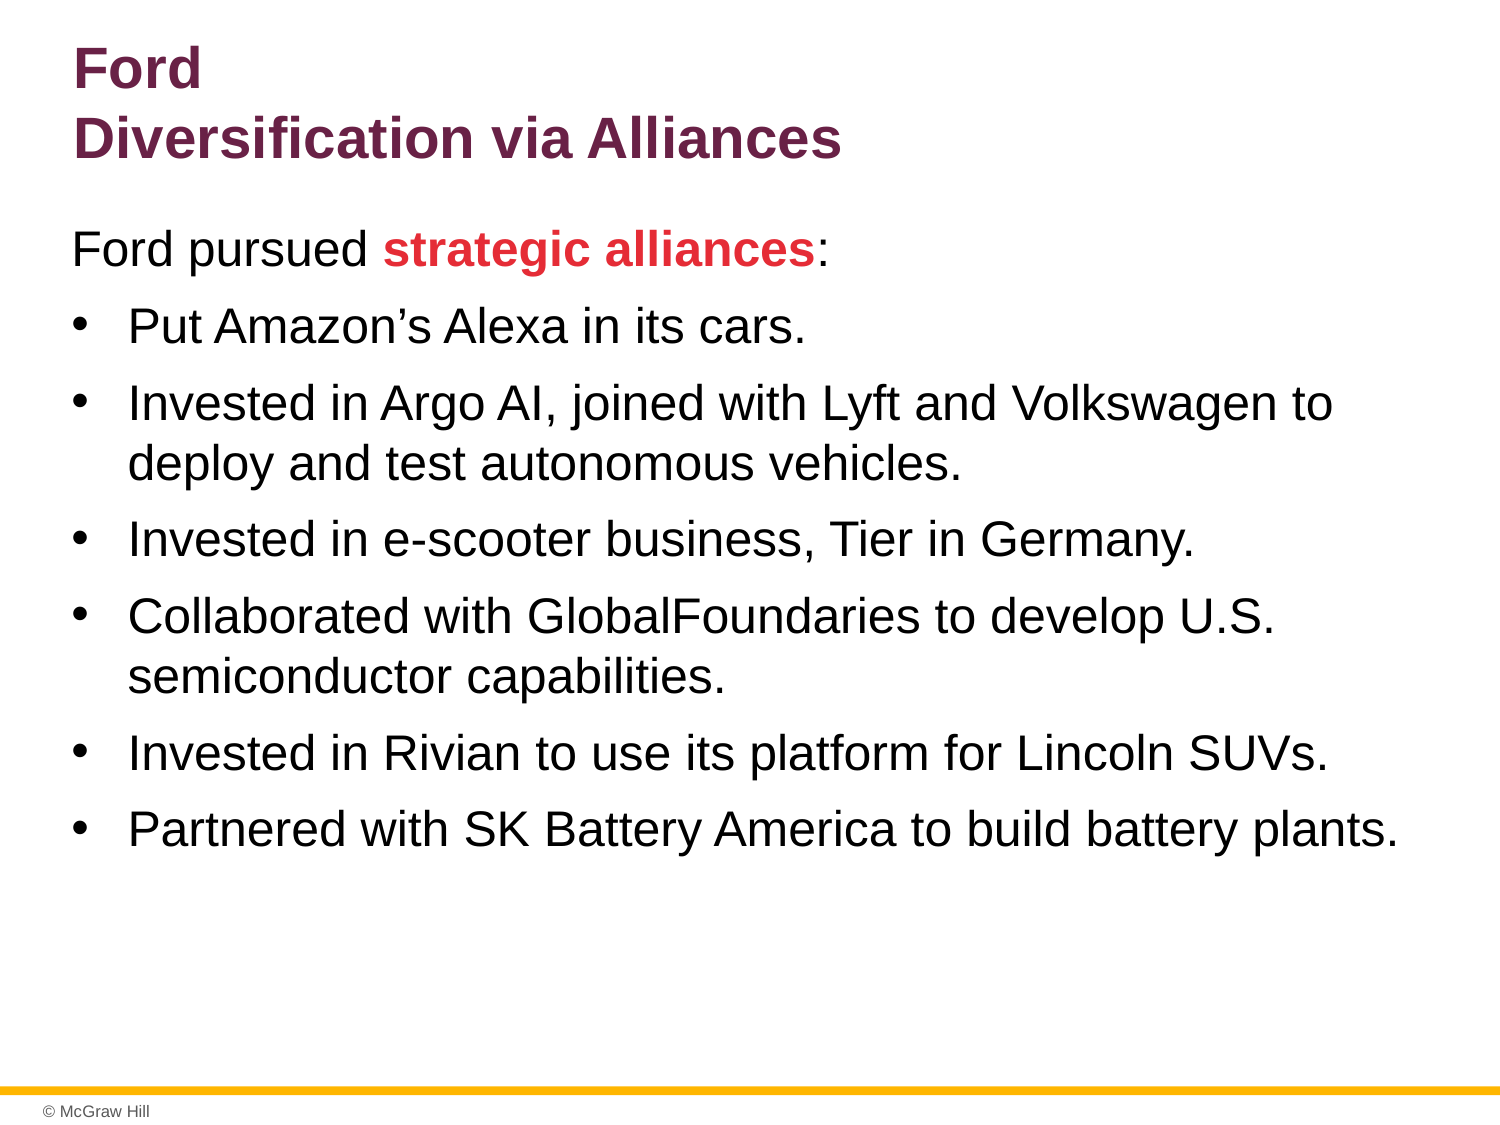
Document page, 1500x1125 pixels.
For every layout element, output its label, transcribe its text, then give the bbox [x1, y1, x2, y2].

list Ford pursued strategic alliances: Put Amazon’s Alexa in its cars. Invested in Argo AI, joined with Lyft and Volkswagen to deploy and test autonomous vehicles. Invested in e-scooter business, Tier in Germany. Collaborated with GlobalFoundaries to develop U.S. semiconductor capabilities. Invested in Rivian to use its platform for Lincoln SUVs. Partnered with SK Battery America to build battery plants. [56, 209, 1444, 1063]
title Ford Diversification via Alliances [58, 20, 1447, 180]
